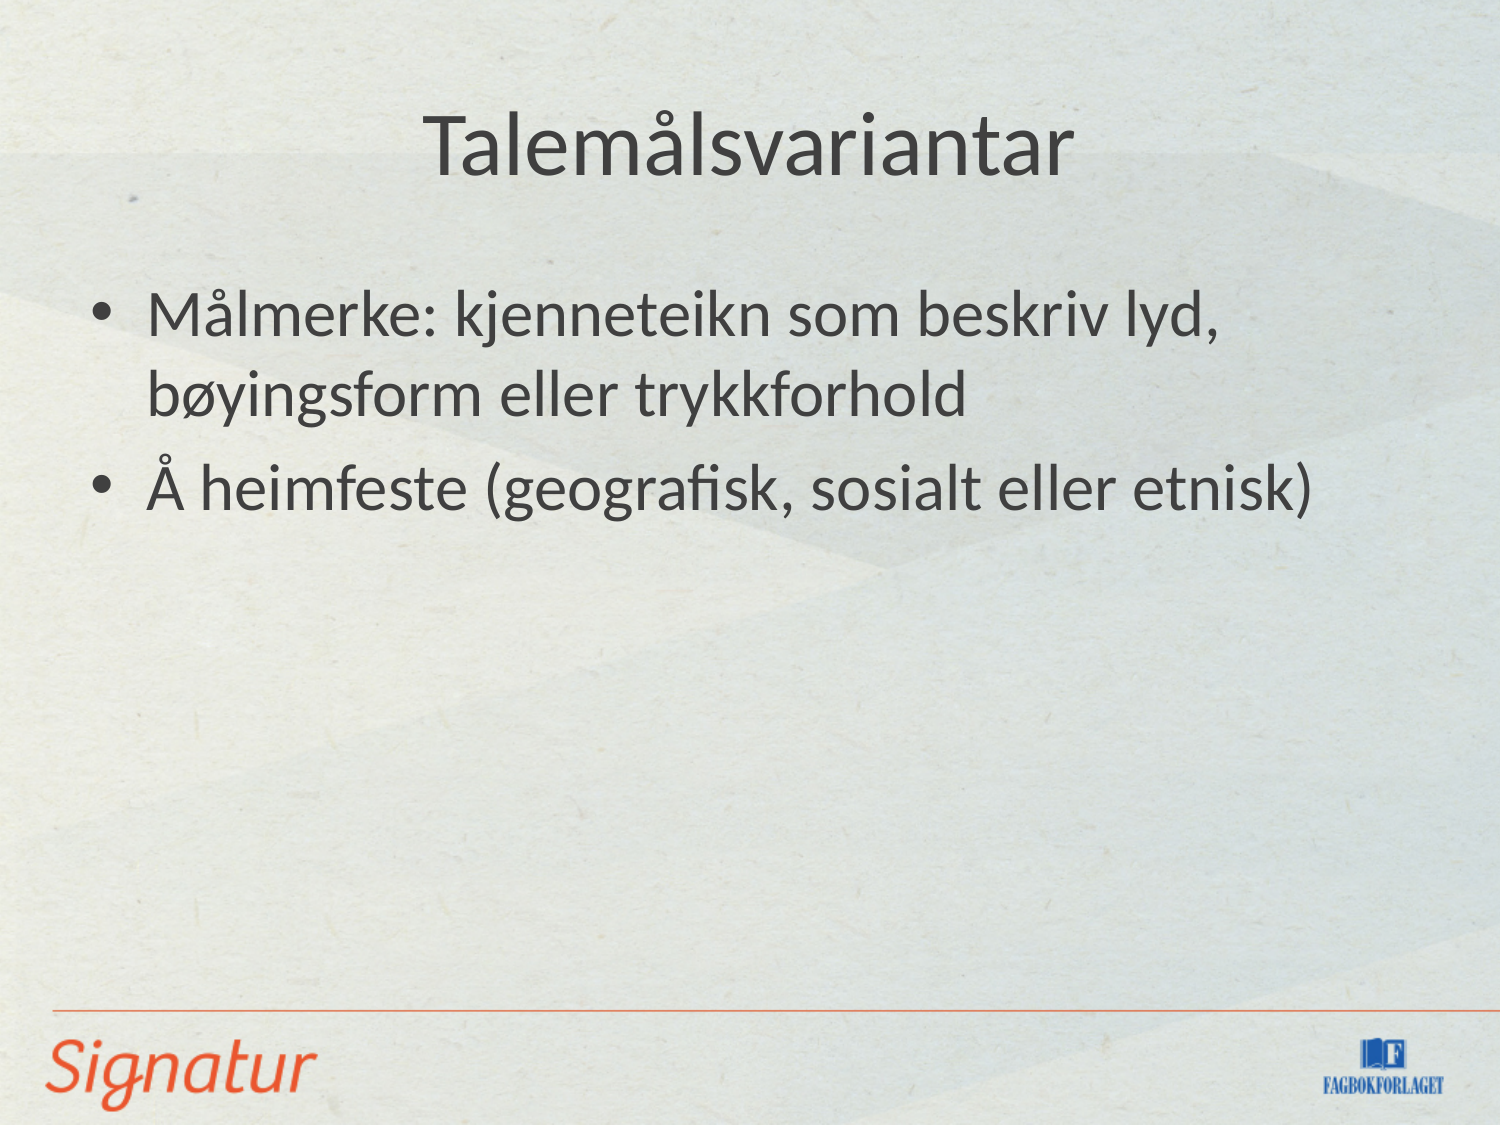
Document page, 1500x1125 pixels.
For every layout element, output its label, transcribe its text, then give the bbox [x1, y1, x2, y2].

list Målmerke: kjenneteikn som beskriv lyd, bøyingsform eller trykkforhold Å heimfeste (geografisk, sosialt eller etnisk) [75, 262, 1425, 1005]
picture [0, 0, 1500, 1125]
title Talemålsvariantar [75, 45, 1425, 233]
